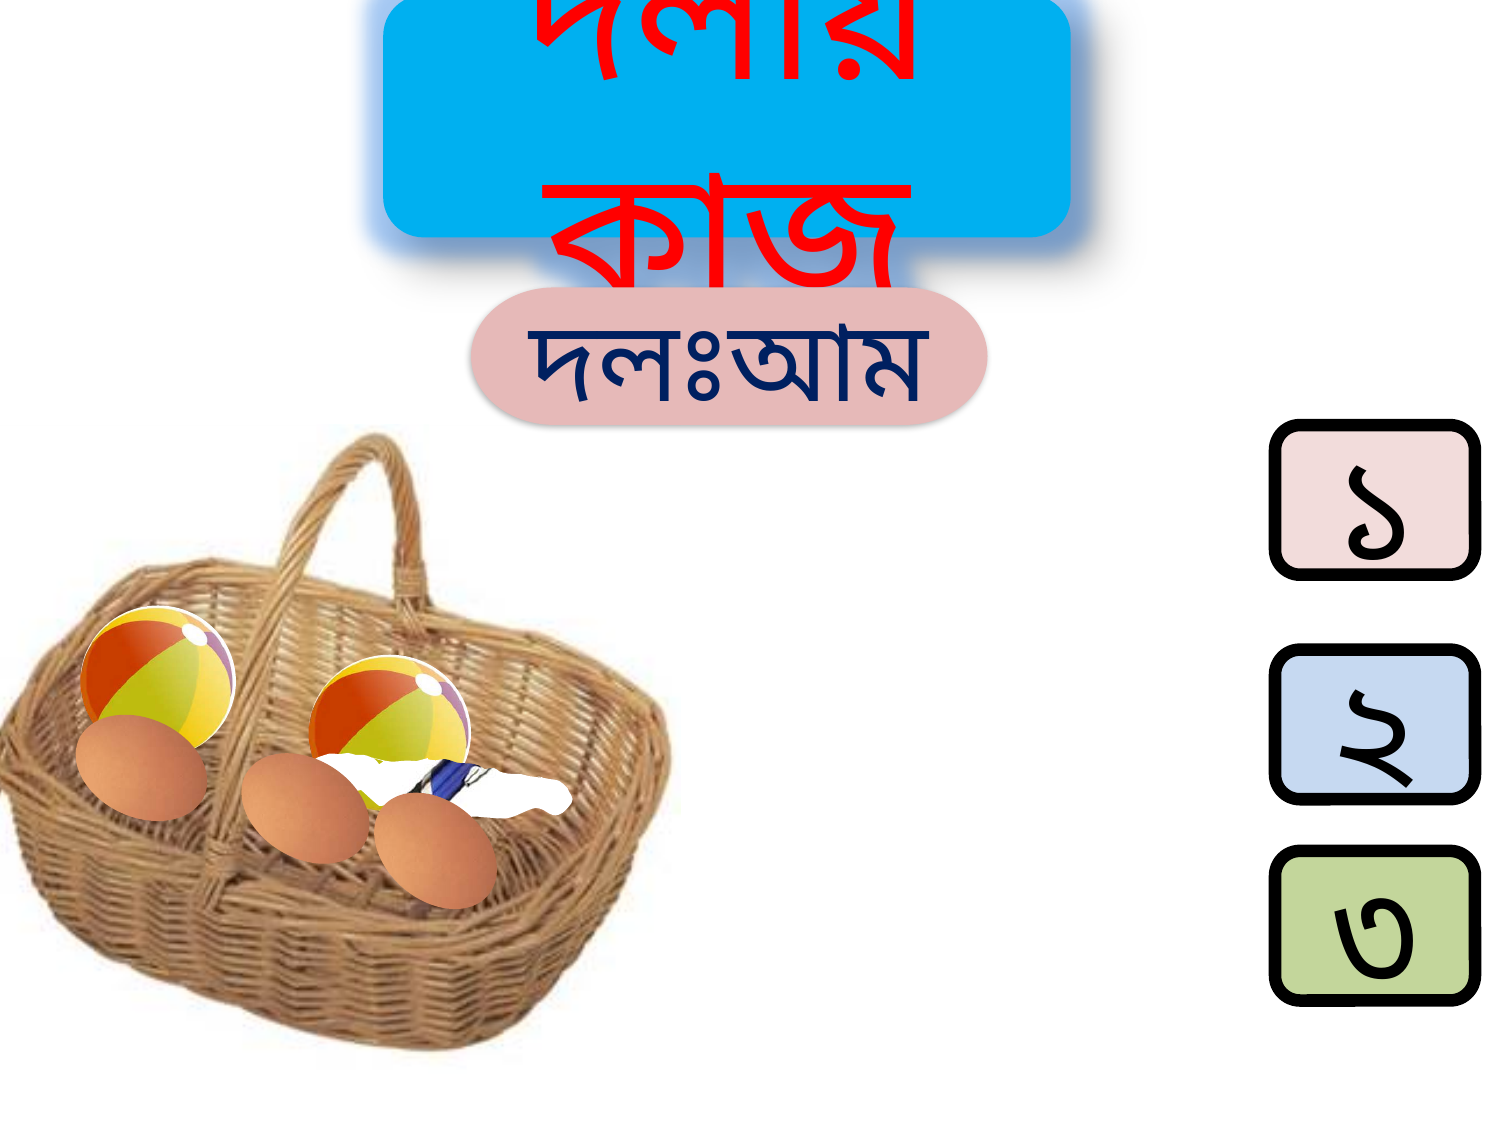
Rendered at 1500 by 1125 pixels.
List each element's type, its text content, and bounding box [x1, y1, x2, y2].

text_box ২ [1272, 647, 1478, 802]
text_box ৩ [1272, 848, 1478, 1003]
text_box দলঃআম [468, 285, 990, 427]
picture [0, 424, 682, 1075]
text_box দলীয় কাজ [381, 0, 1073, 240]
text_box ১ [1272, 422, 1478, 577]
